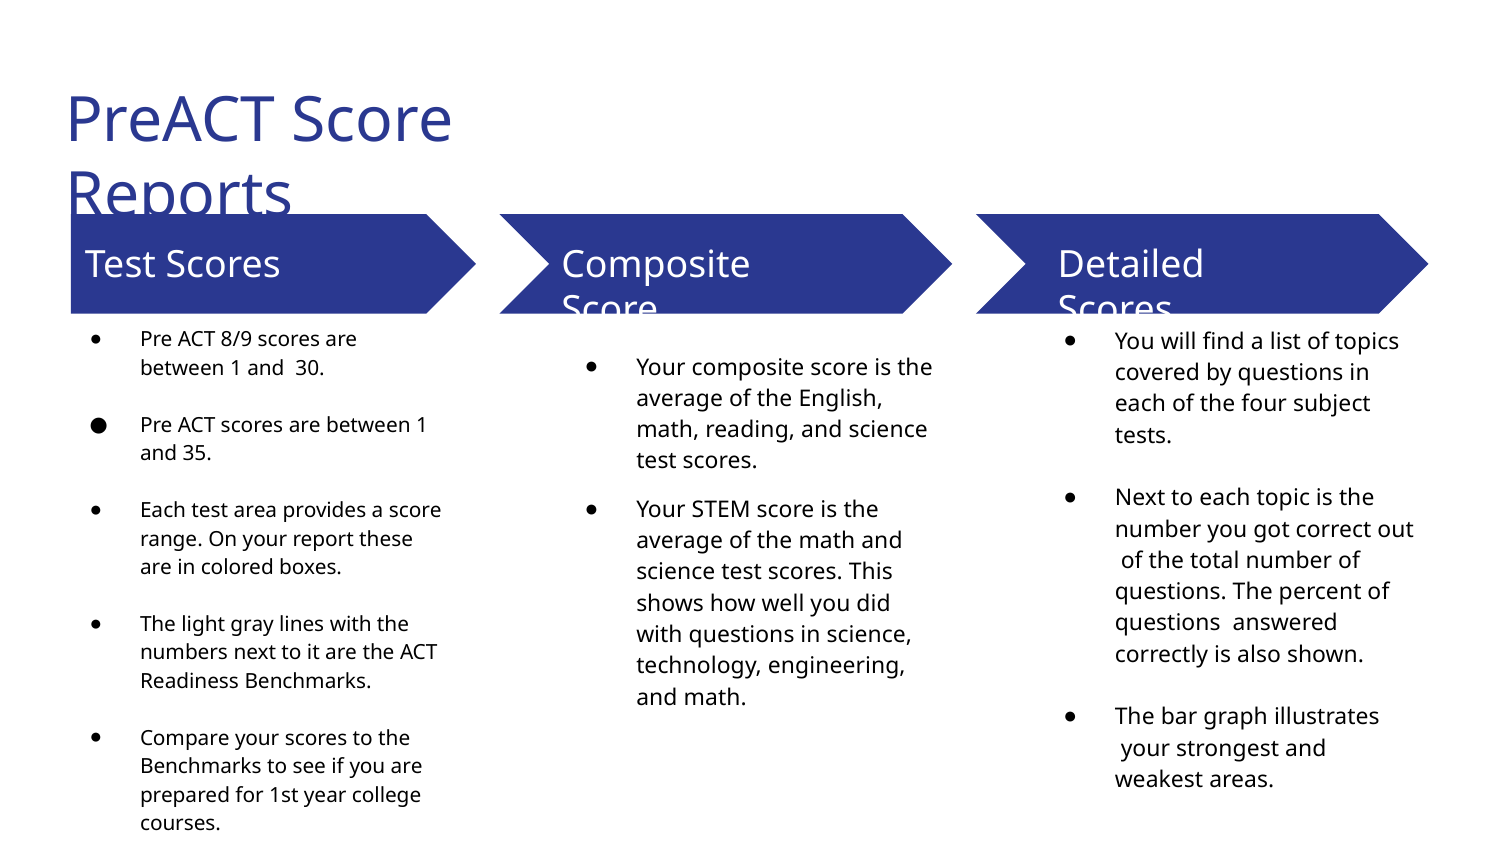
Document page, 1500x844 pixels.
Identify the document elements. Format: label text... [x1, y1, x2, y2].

text_box You will find a list of topics covered by questions in each of the four subject tests. Next to each topic is the number you got correct out of the total number of questions. The percent of questions answered correctly is also shown. The bar graph illustrates your strongest and weakest areas. [1060, 320, 1418, 792]
text_box [975, 214, 1429, 314]
title PreACT Score Reports [63, 76, 686, 229]
text_box Composite Score [559, 237, 850, 330]
text_box Test Scores [82, 237, 286, 285]
text_box [70, 214, 476, 314]
text_box Detailed Scores [1055, 237, 1321, 330]
text_box [499, 214, 953, 314]
text_box Pre ACT 8/9 scores are between 1 and 30. Pre ACT scores are between 1 and 35. Each test area provides a score range. On your report these are in colored boxes. The light gray lines with the numbers next to it are the ACT Readiness Benchmarks. Compare your scores to the Benchmarks to see if you are prepared for 1st year college courses. [85, 320, 464, 835]
text_box Your composite score is the average of the English, math, reading, and science test scores. Your STEM score is the average of the math and science test scores. This shows how well you did with questions in science, technology, engineering, and math. [581, 346, 935, 710]
